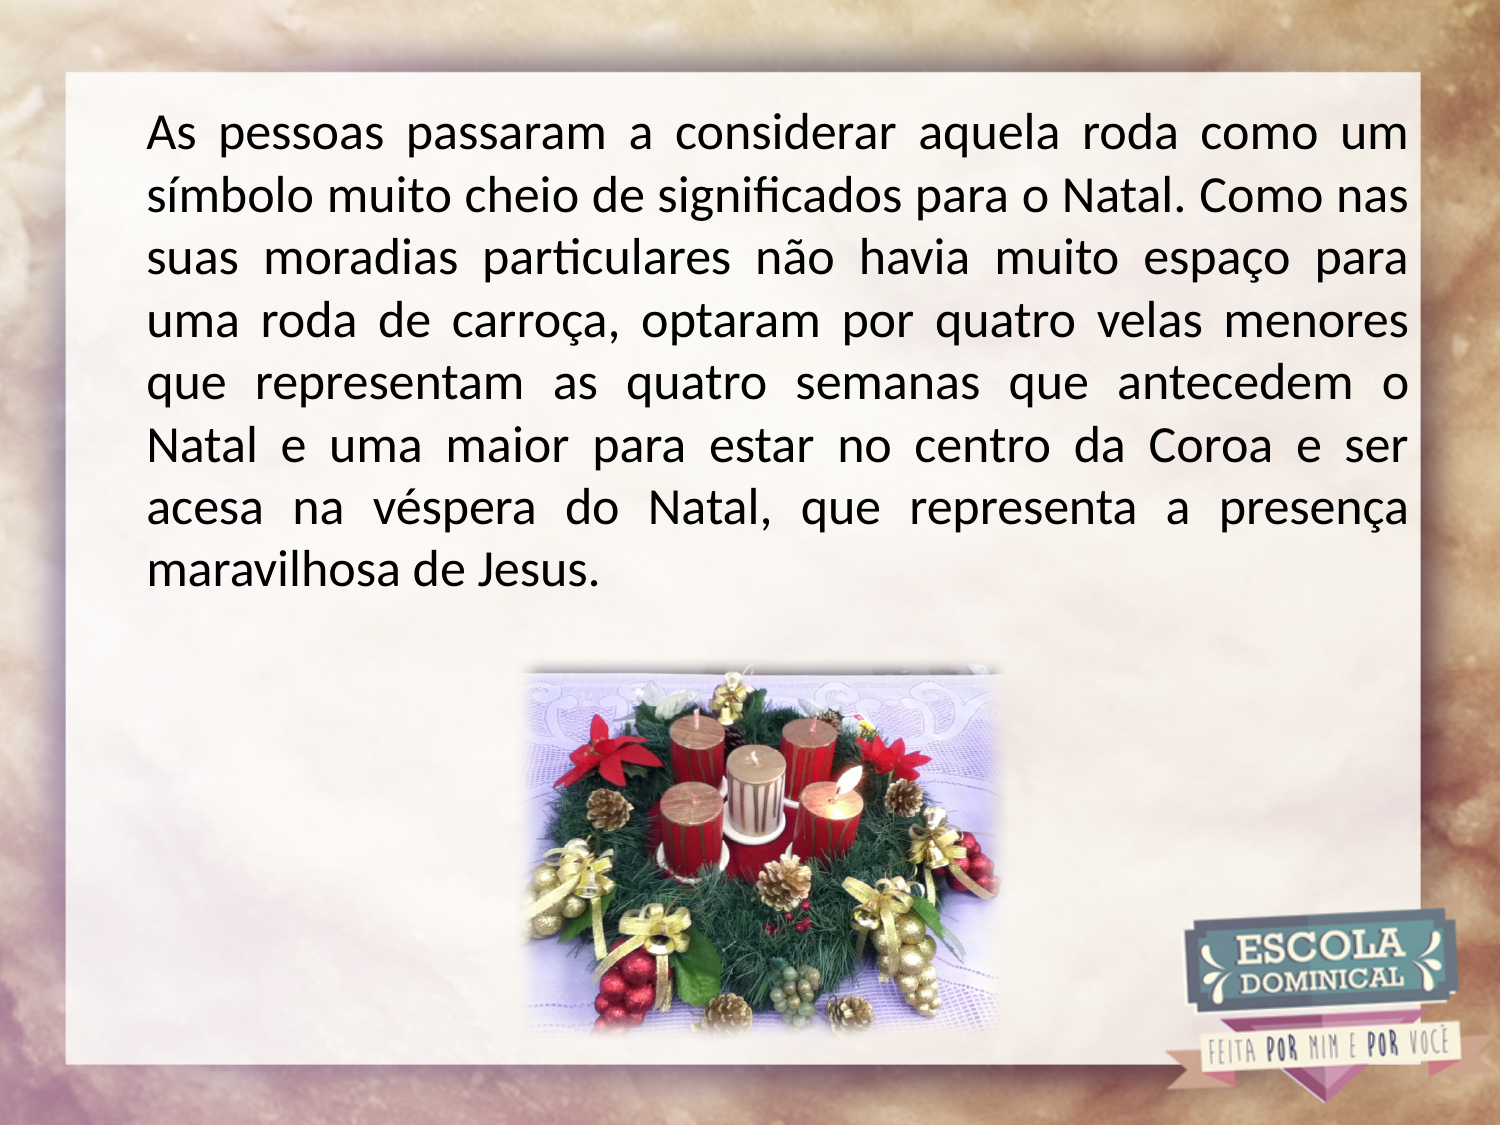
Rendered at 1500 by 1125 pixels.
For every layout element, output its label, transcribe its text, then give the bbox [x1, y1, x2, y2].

picture [0, 0, 1500, 1125]
list As pessoas passaram a considerar aquela roda como um símbolo muito cheio de significados para o Natal. Como nas suas moradias particulares não havia muito espaço para uma roda de carroça, optaram por quatro velas menores que representam as quatro semanas que antecedem o Natal e uma maior para estar no centro da Coroa e ser acesa na véspera do Natal, que representa a presença maravilhosa de Jesus. [74, 89, 1426, 1006]
